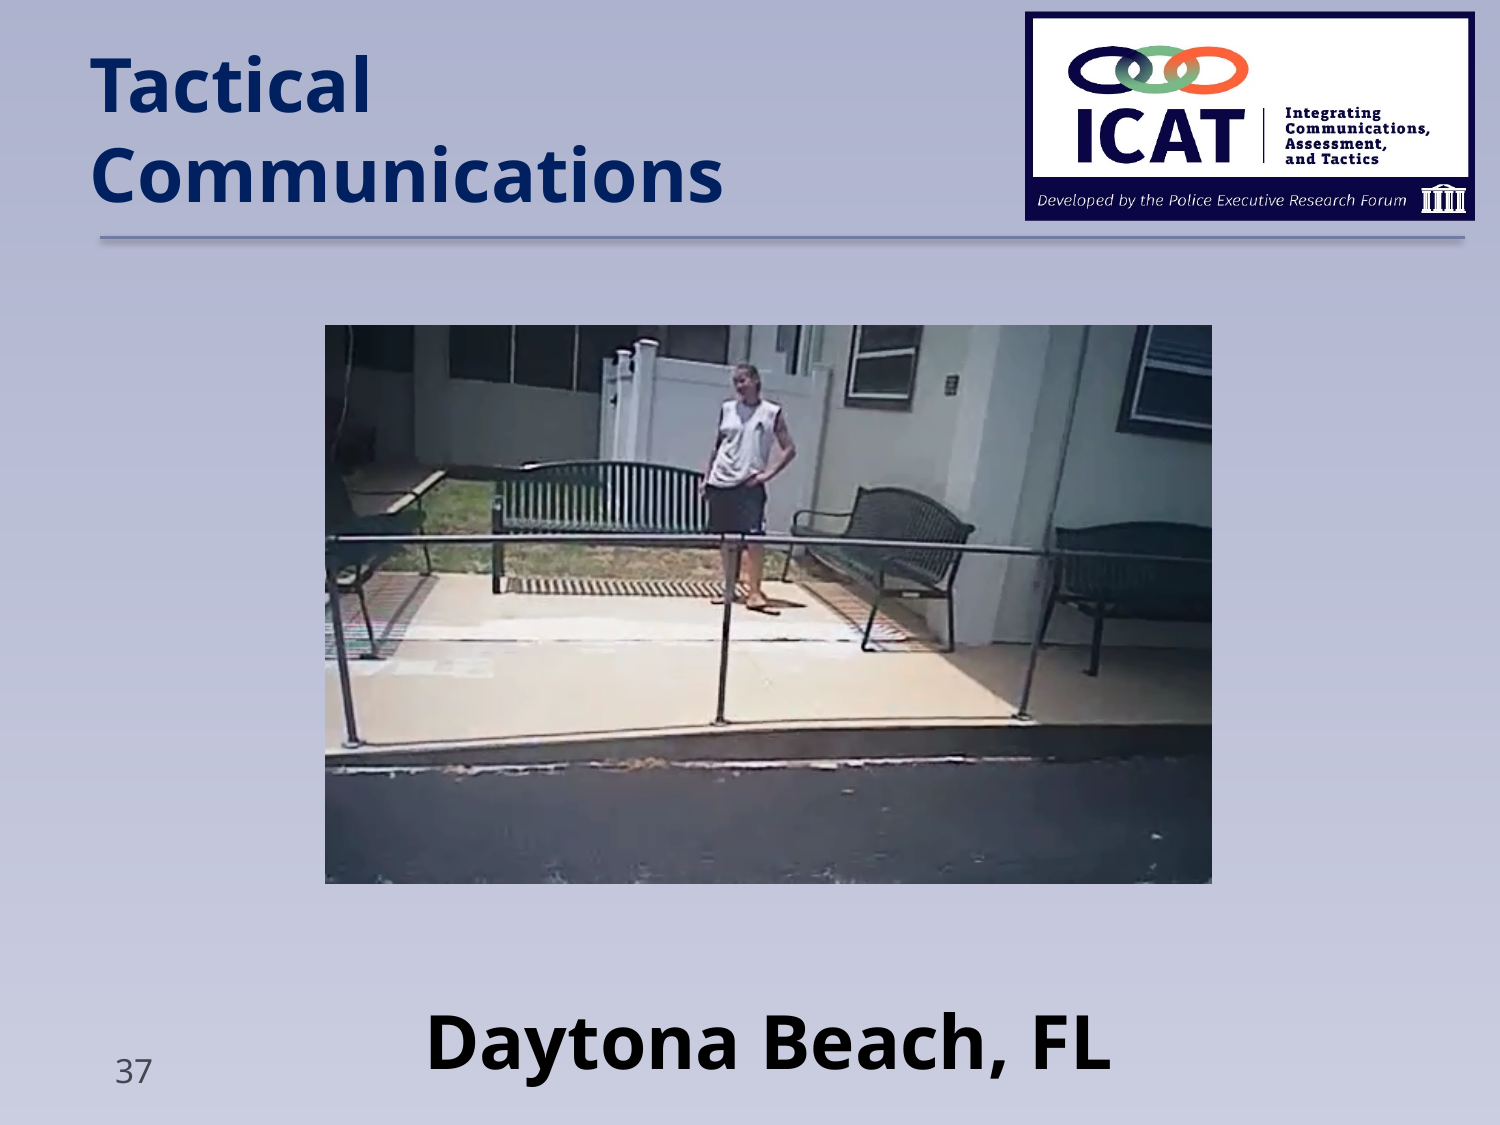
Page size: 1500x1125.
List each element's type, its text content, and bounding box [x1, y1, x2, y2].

slide_number 37 [100, 1042, 426, 1103]
text_box Daytona Beach, FL [324, 987, 1213, 1093]
picture [1024, 11, 1476, 221]
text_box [324, 324, 1213, 885]
title Tactical Communications [75, 24, 1018, 225]
